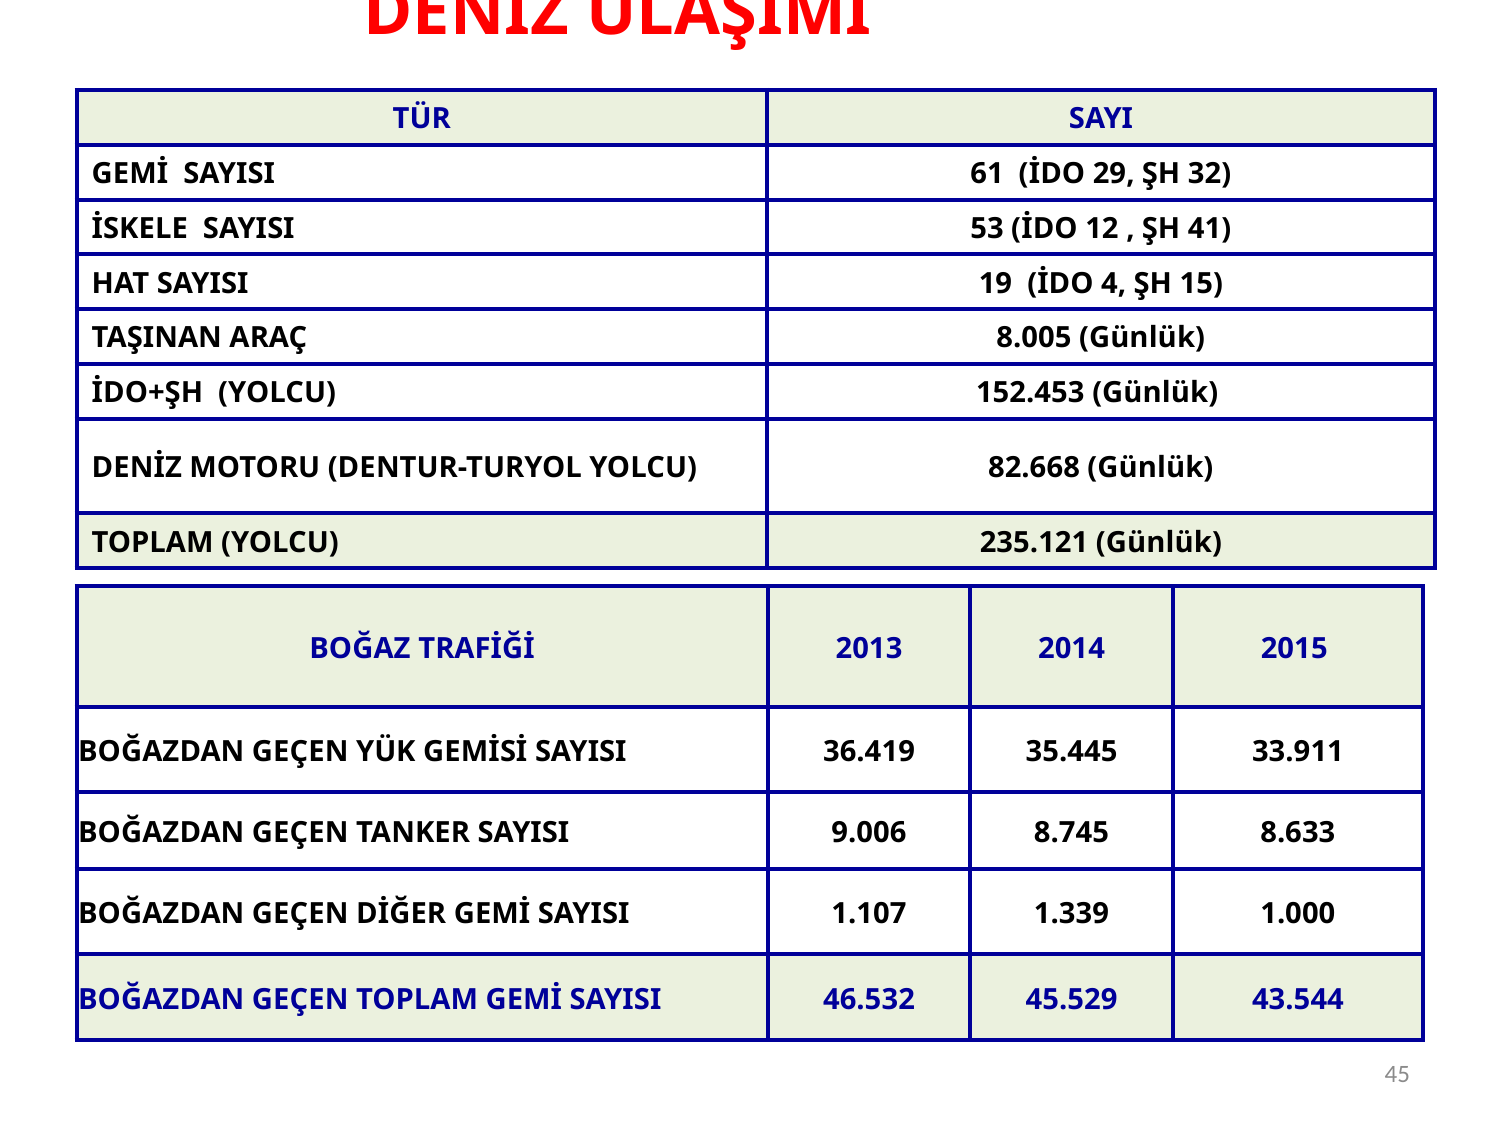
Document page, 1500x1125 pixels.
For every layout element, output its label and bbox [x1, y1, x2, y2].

table_cell [972, 709, 1171, 790]
table_cell [972, 871, 1171, 952]
table_header [972, 588, 1171, 705]
table_cell [1175, 709, 1421, 790]
table_cell [1175, 871, 1421, 952]
table_cell [769, 366, 1433, 417]
table_cell [79, 709, 766, 790]
table_cell [972, 956, 1171, 1038]
table_cell [79, 311, 765, 362]
table_cell [770, 709, 968, 790]
table_cell [79, 794, 766, 867]
table_cell [79, 202, 765, 252]
table_cell [1175, 956, 1421, 1038]
table_cell [770, 794, 968, 867]
table_cell [769, 515, 1433, 566]
table_cell [770, 871, 968, 952]
table_cell [769, 256, 1433, 307]
table_cell [79, 956, 766, 1038]
text_box [76, 0, 1167, 105]
slide_number [1074, 1042, 1425, 1103]
table_cell [770, 956, 968, 1038]
table_cell [1175, 794, 1421, 867]
table_cell [79, 366, 765, 417]
table_cell [769, 421, 1433, 511]
table_cell [79, 421, 765, 511]
table_cell [79, 147, 765, 198]
table_header [1175, 588, 1421, 705]
table_cell [972, 794, 1171, 867]
table_header [770, 588, 968, 705]
table_cell [769, 202, 1433, 252]
table_cell [79, 256, 765, 307]
table_cell [79, 515, 765, 566]
table_header [79, 588, 766, 705]
table_cell [79, 871, 766, 952]
table_cell [769, 311, 1433, 362]
table_header [79, 105, 765, 143]
table_cell [769, 147, 1433, 198]
table_header [769, 92, 1433, 143]
